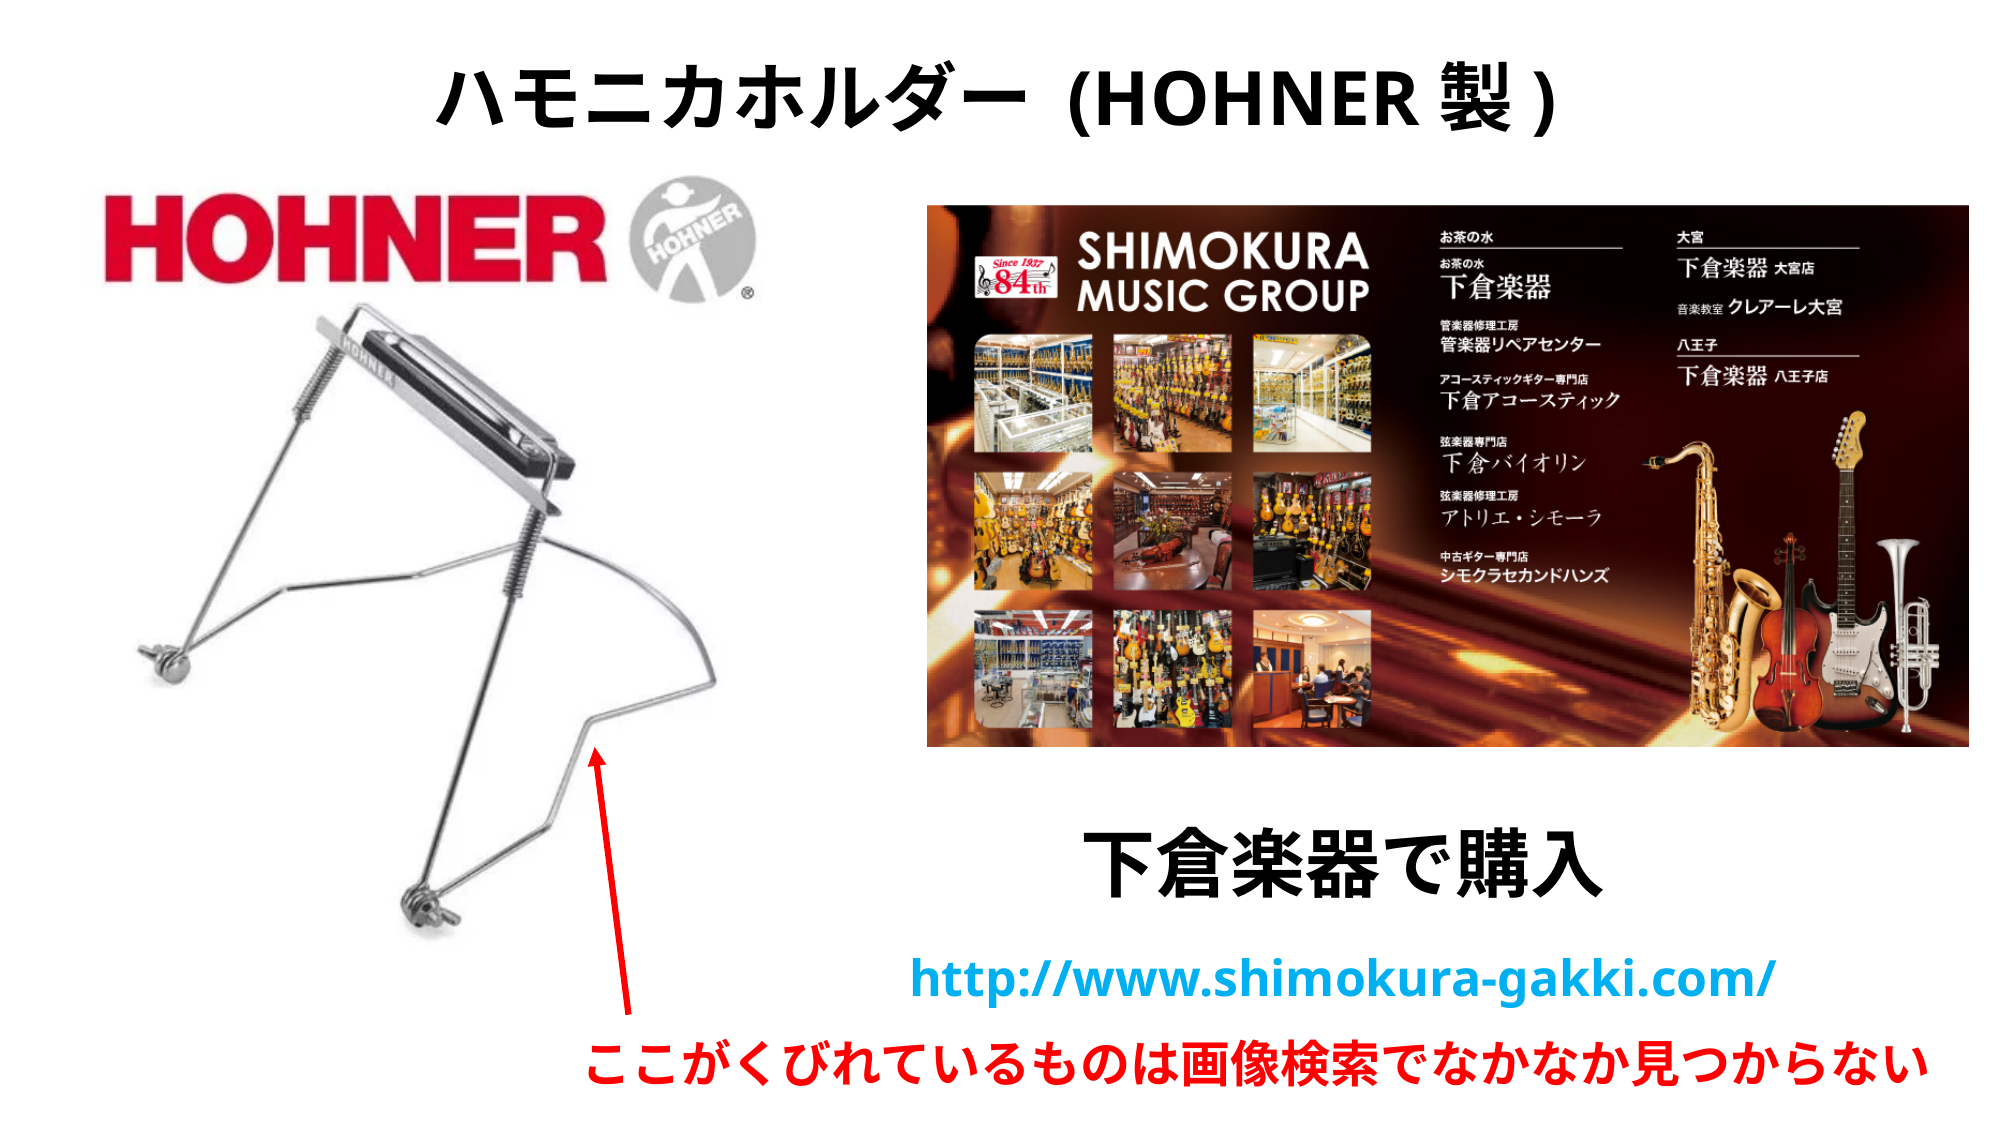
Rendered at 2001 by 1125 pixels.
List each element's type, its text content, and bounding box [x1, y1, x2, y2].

picture [927, 205, 1969, 748]
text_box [594, 747, 629, 1015]
text_box ハモニカホルダー (HOHNER製) [417, 43, 1572, 148]
text_box http://www.shimokura-gakki.com/ [894, 938, 1921, 1014]
text_box ここがくびれているものは画像検索でなかなか見つからない [566, 1025, 1969, 1100]
picture [31, 160, 823, 958]
text_box 下倉楽器で購入 [1065, 808, 1832, 914]
